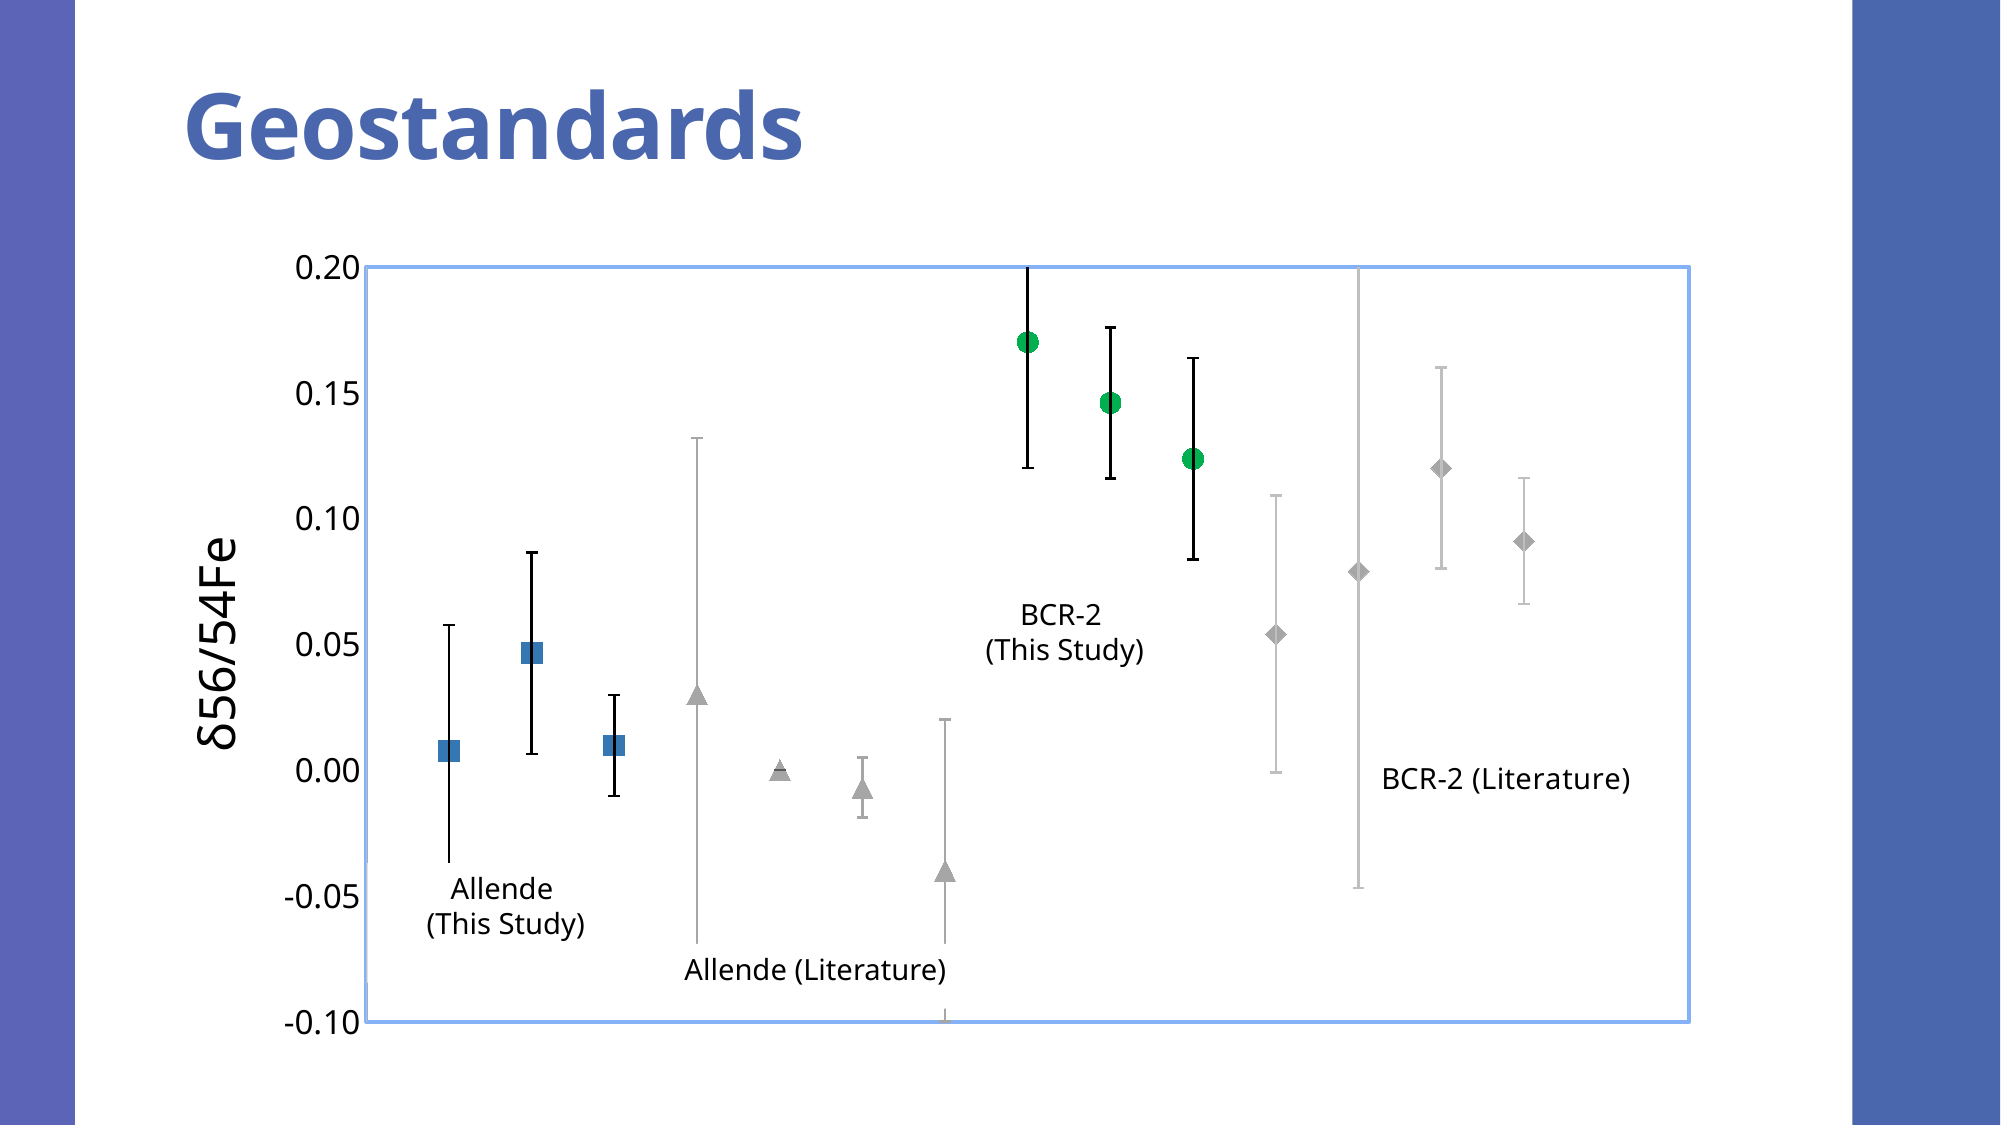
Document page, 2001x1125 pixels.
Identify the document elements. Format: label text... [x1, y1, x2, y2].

title Geostandards [167, 20, 1713, 188]
chart [166, 227, 1713, 1045]
